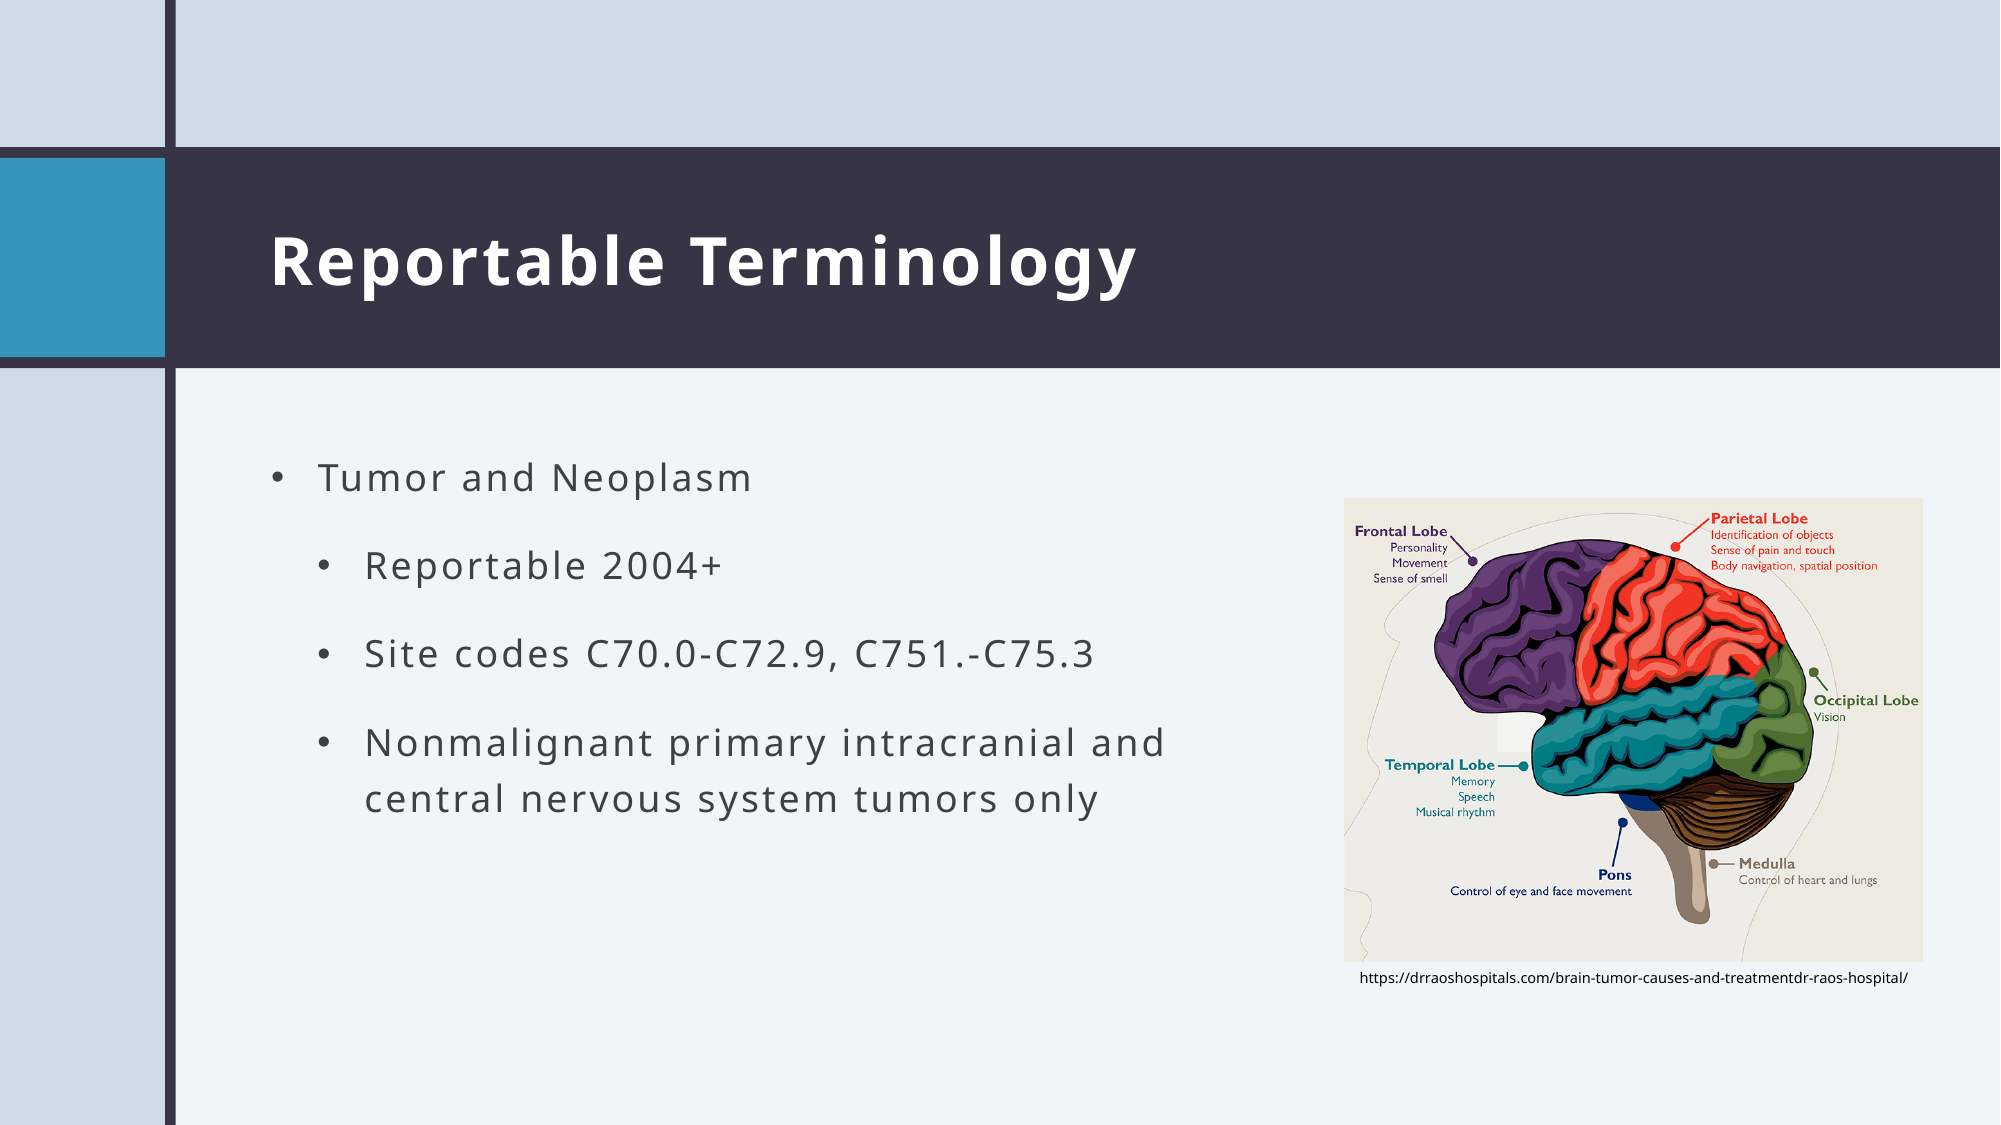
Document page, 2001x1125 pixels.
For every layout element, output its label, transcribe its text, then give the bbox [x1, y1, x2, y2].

title Reportable Terminology [251, 157, 1895, 358]
text_box https://drraoshospitals.com/brain-tumor-causes-and-treatmentdr-raos-hospital/ [1344, 961, 2000, 994]
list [1344, 497, 1923, 962]
list Tumor and Neoplasm Reportable 2004+ Site codes C70.0-C72.9, C751.-C75.3 Nonmalignant primary intracranial and central nervous system tumors only [253, 425, 1310, 1035]
